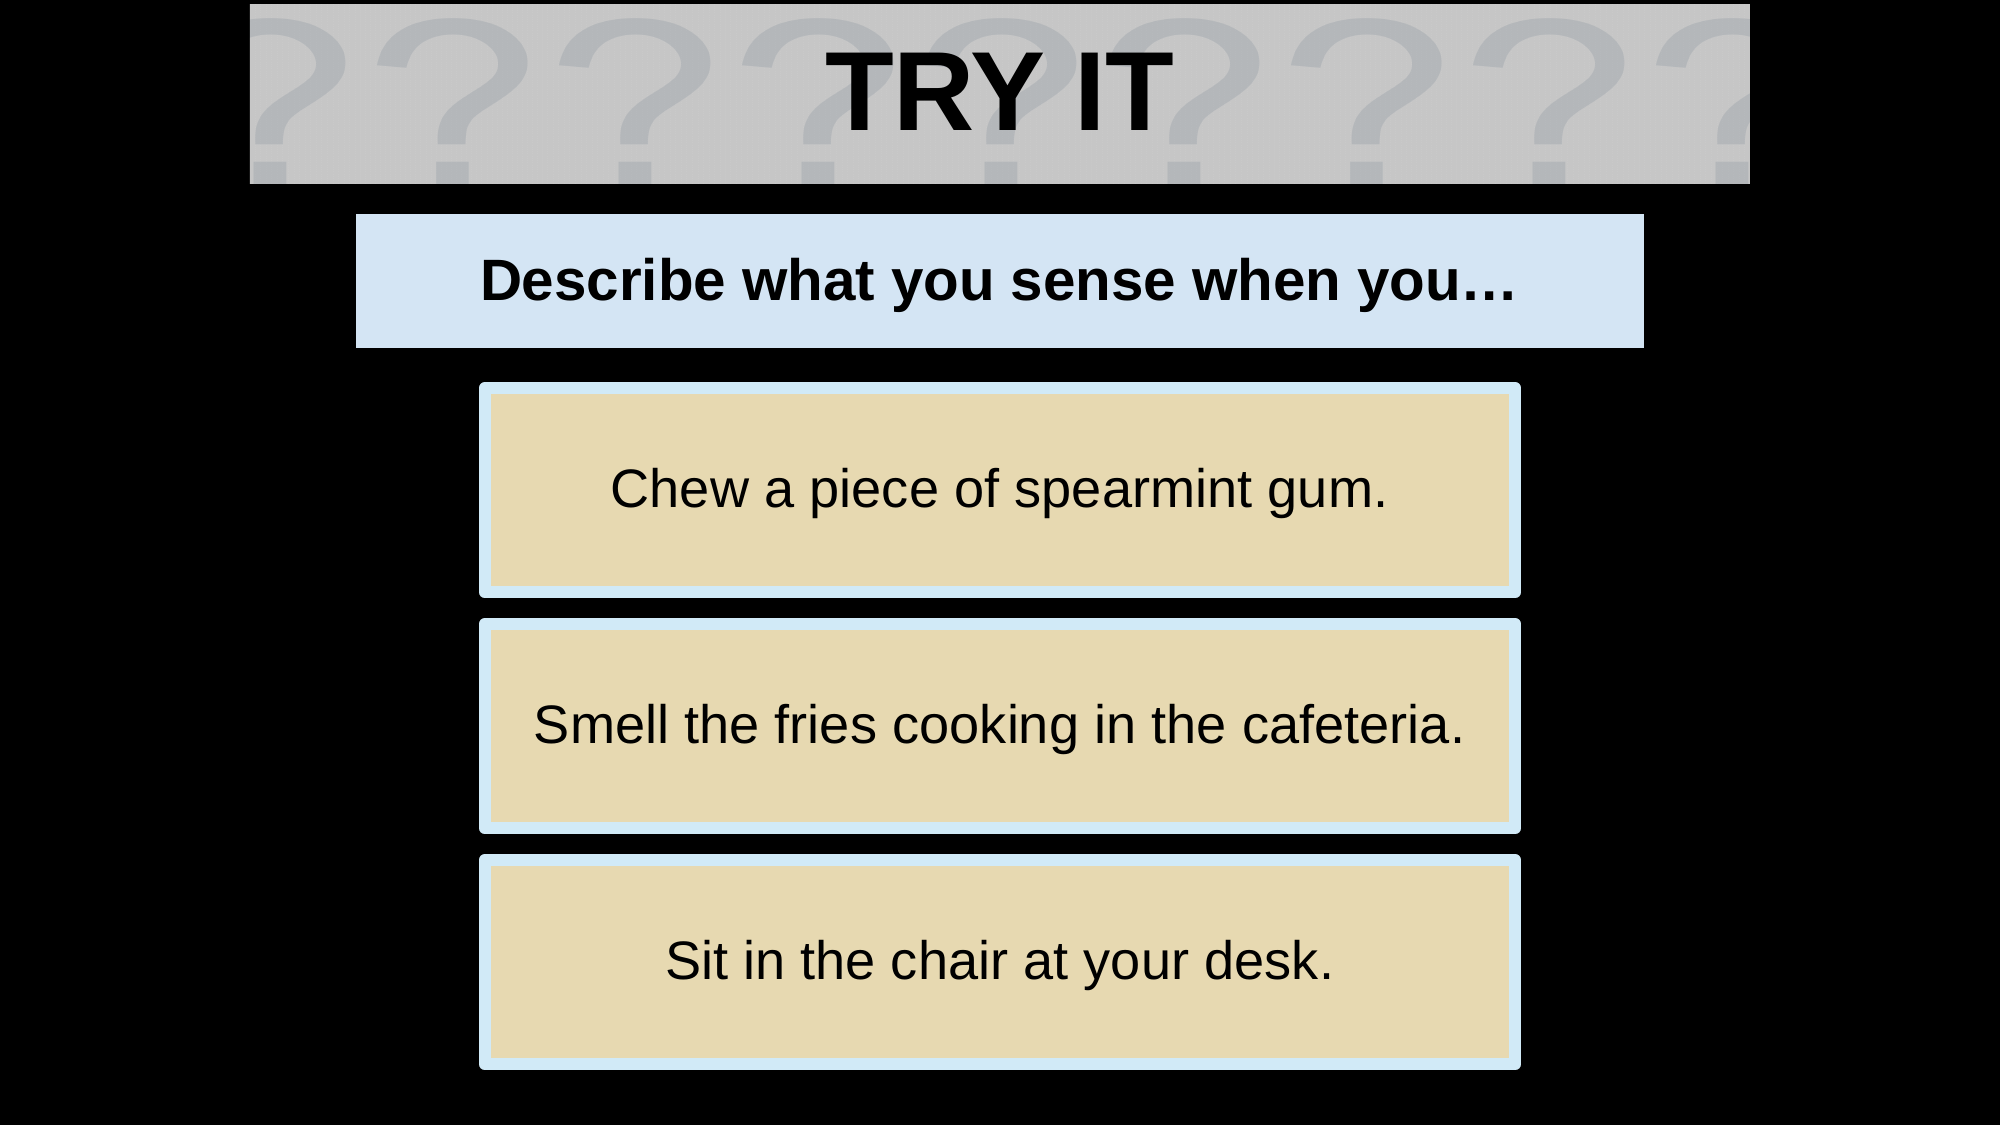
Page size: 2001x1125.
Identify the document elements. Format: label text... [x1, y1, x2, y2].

list Sit in the chair at your desk. [484, 860, 1516, 1065]
text_box TRY IT [249, 4, 1750, 184]
list Chew a piece of spearmint gum. [484, 388, 1516, 593]
list Smell the fries cooking in the cafeteria. [484, 624, 1516, 829]
title Describe what you sense when you… [353, 211, 1647, 352]
